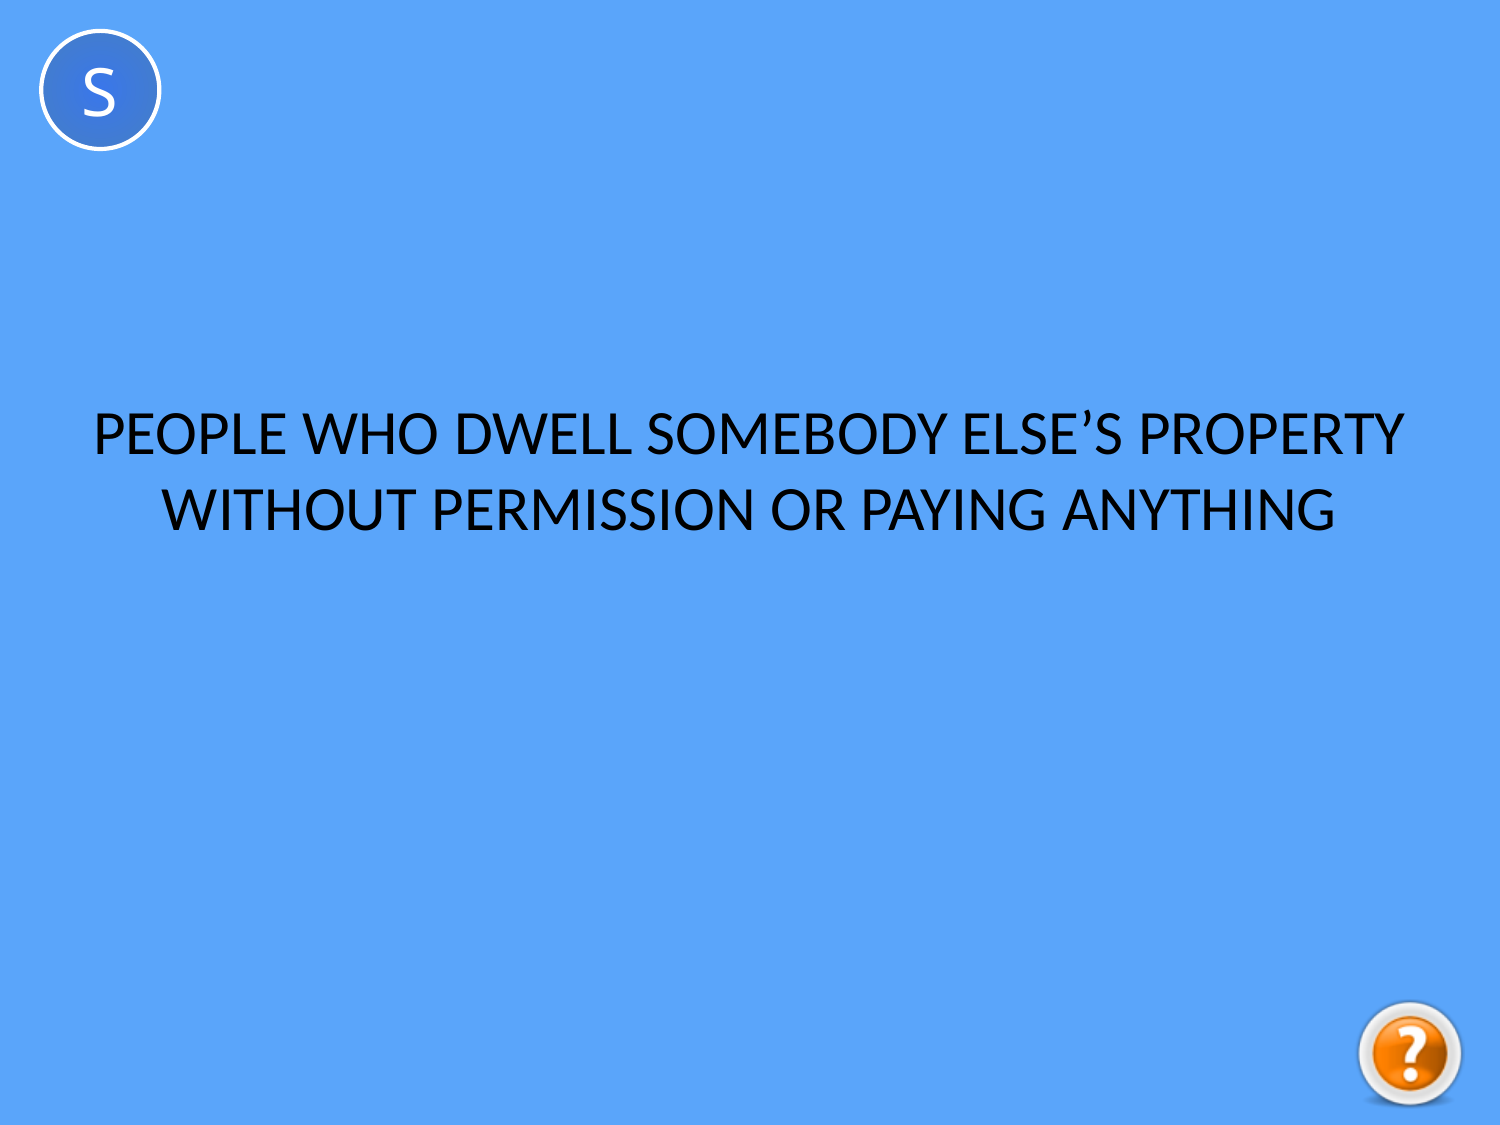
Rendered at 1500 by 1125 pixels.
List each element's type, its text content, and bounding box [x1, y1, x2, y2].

text_box S [39, 28, 162, 152]
picture [1352, 999, 1466, 1113]
title PEOPLE WHO DWELL SOMEBODY ELSE’S PROPERTY WITHOUT PERMISSION OR PAYING ANYTHING [75, 373, 1425, 561]
